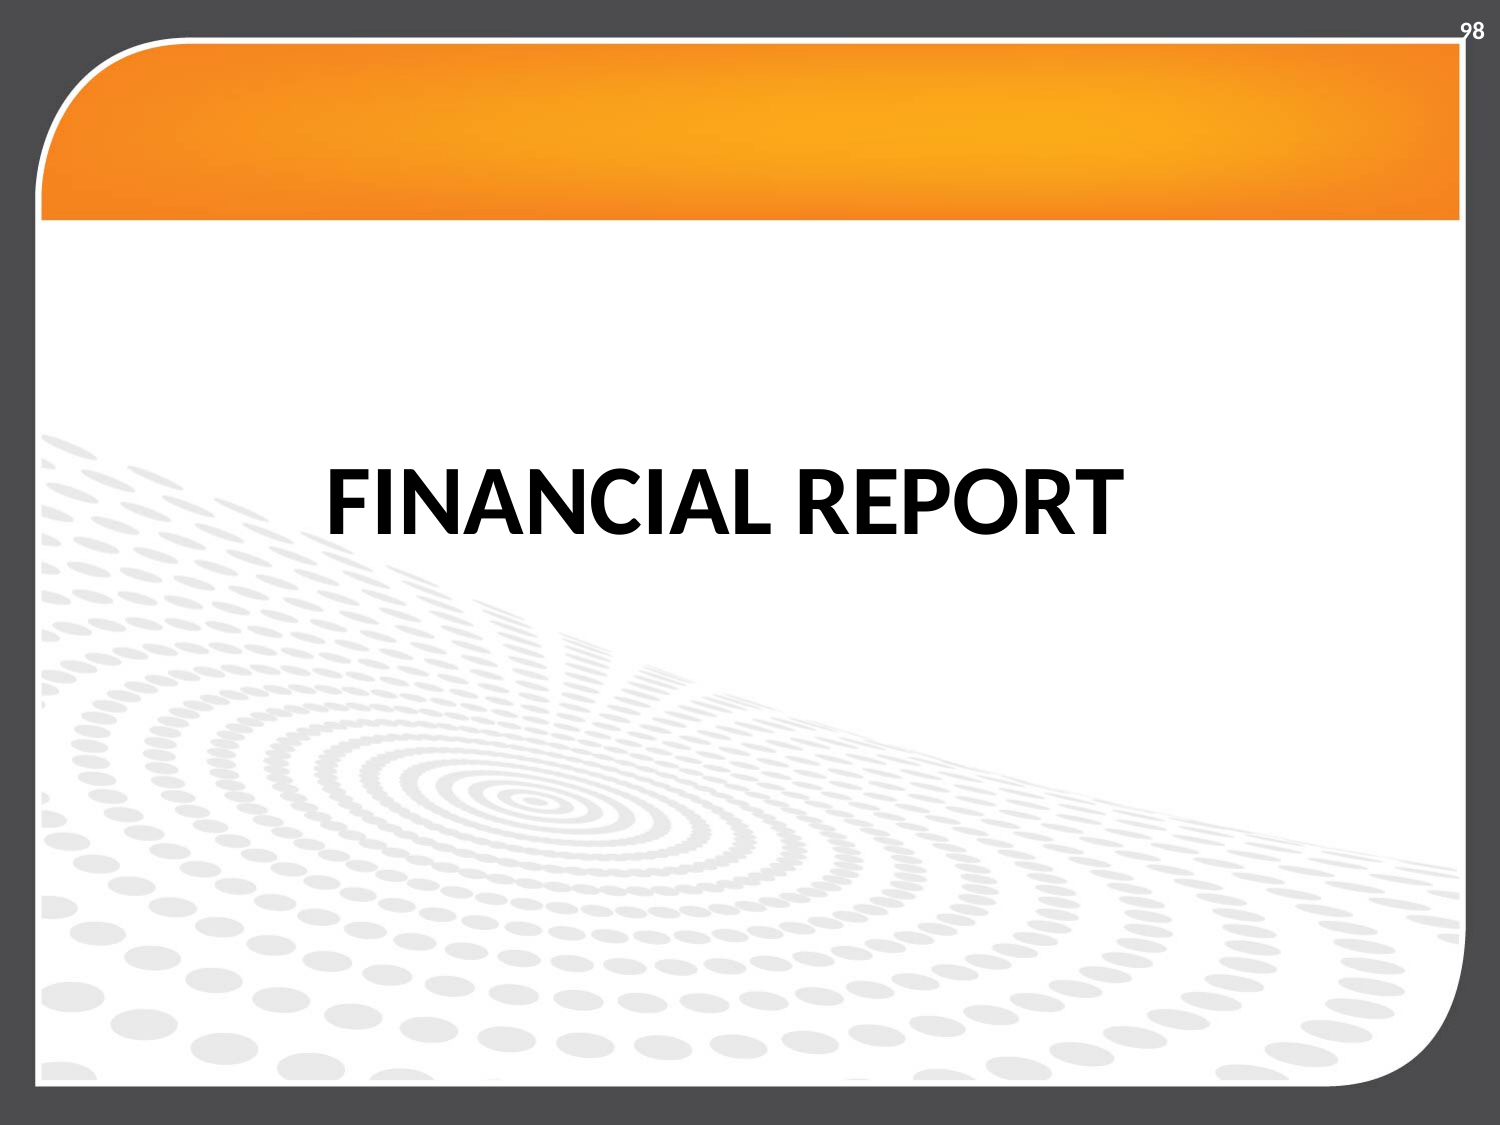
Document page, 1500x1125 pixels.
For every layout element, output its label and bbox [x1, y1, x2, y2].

title [74, 44, 1426, 233]
picture [0, 0, 1500, 1125]
list [50, 233, 1402, 977]
slide_number [1149, 0, 1500, 60]
